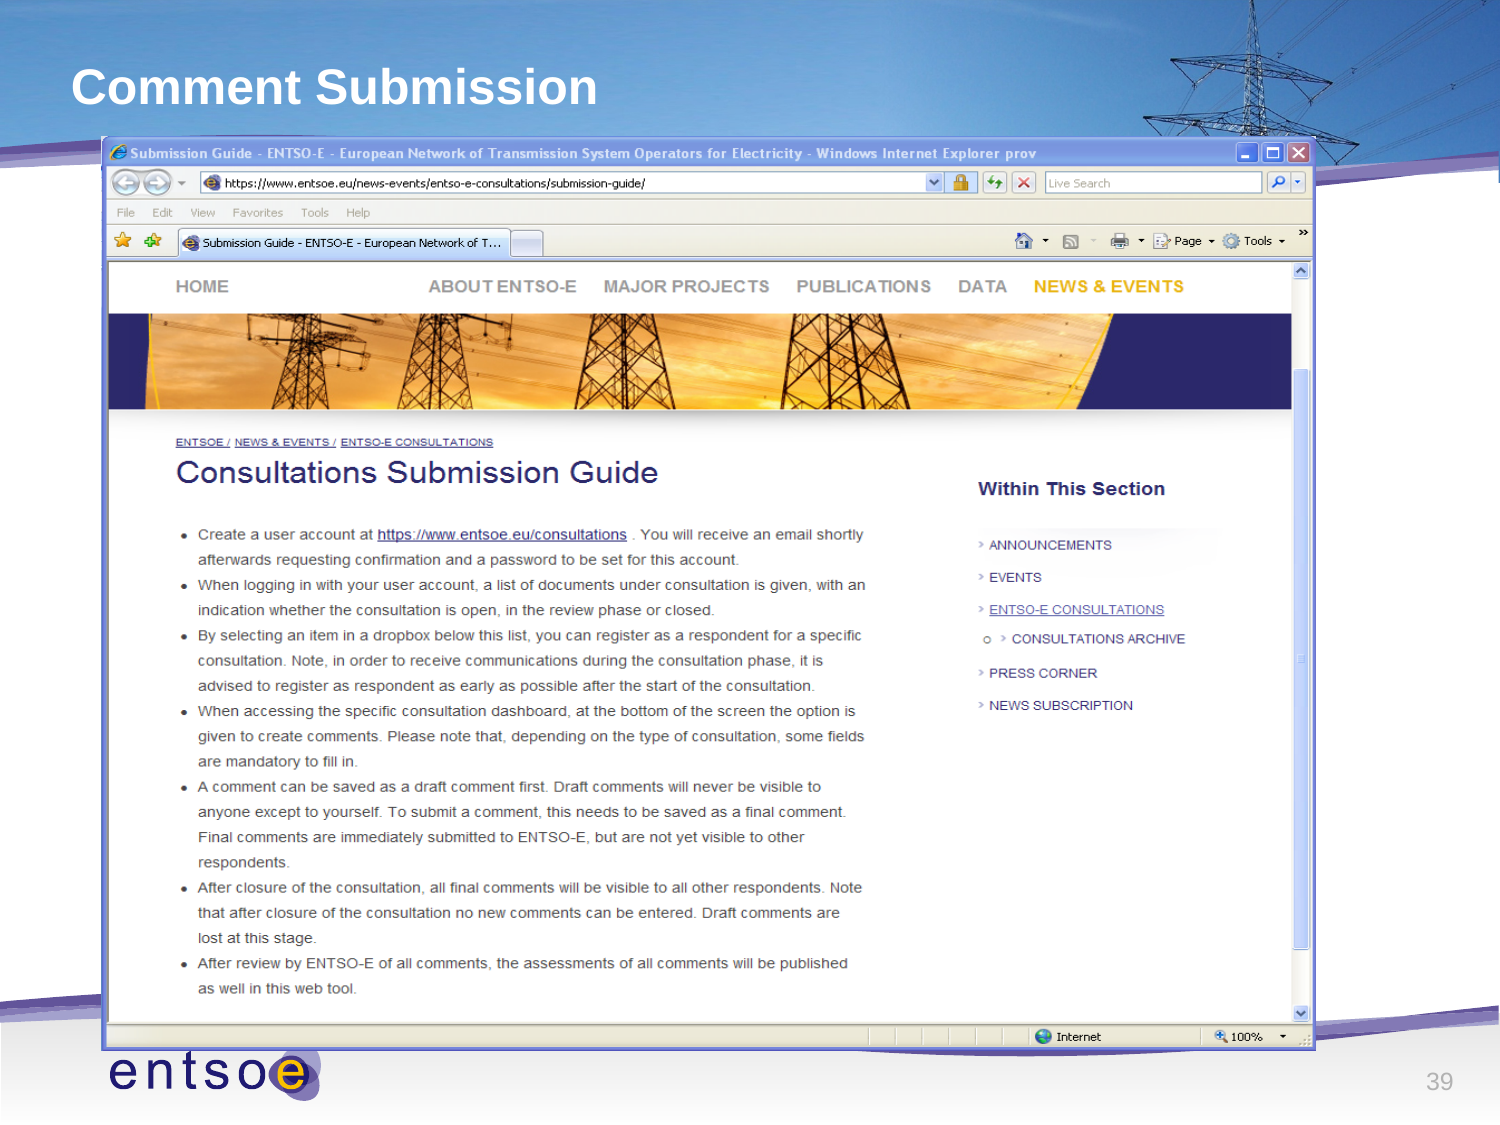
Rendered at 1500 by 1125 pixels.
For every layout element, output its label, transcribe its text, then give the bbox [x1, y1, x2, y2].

slide_number 39 [1394, 1050, 1486, 1111]
title Comment Submission [70, 34, 1347, 136]
picture [0, 0, 1500, 1051]
